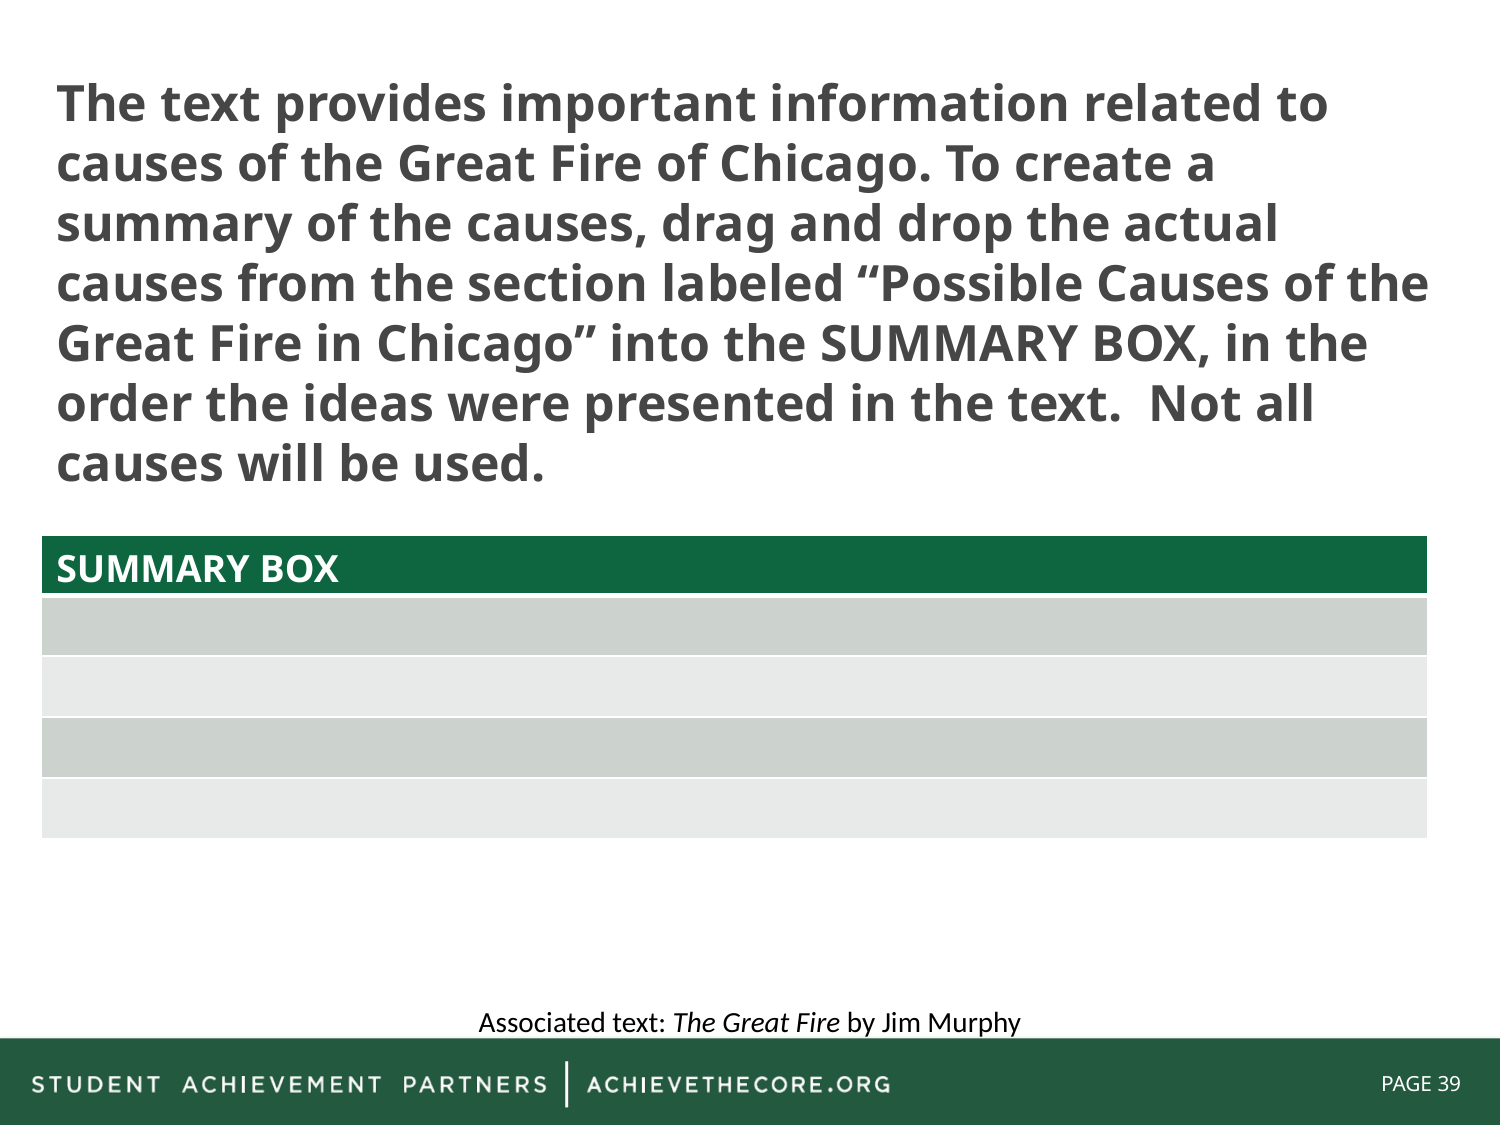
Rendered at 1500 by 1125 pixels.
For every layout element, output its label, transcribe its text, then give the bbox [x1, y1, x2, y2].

table_cell [42, 598, 1427, 655]
table_cell [42, 657, 1427, 716]
table_header SUMMARY BOX [42, 536, 1427, 593]
table_cell [42, 779, 1427, 838]
text_box Associated text: The Great Fire by Jim Murphy [0, 995, 1500, 1046]
list The text provides important information related to causes of the Great Fire of Chicago. To create a summary of the causes, drag and drop the actual causes from the section labeled “Possible Causes of the Great Fire in Chicago” into the SUMMARY BOX, in the order the ideas were presented in the text. Not all causes will be used. [41, 64, 1468, 995]
table_cell [42, 718, 1427, 777]
